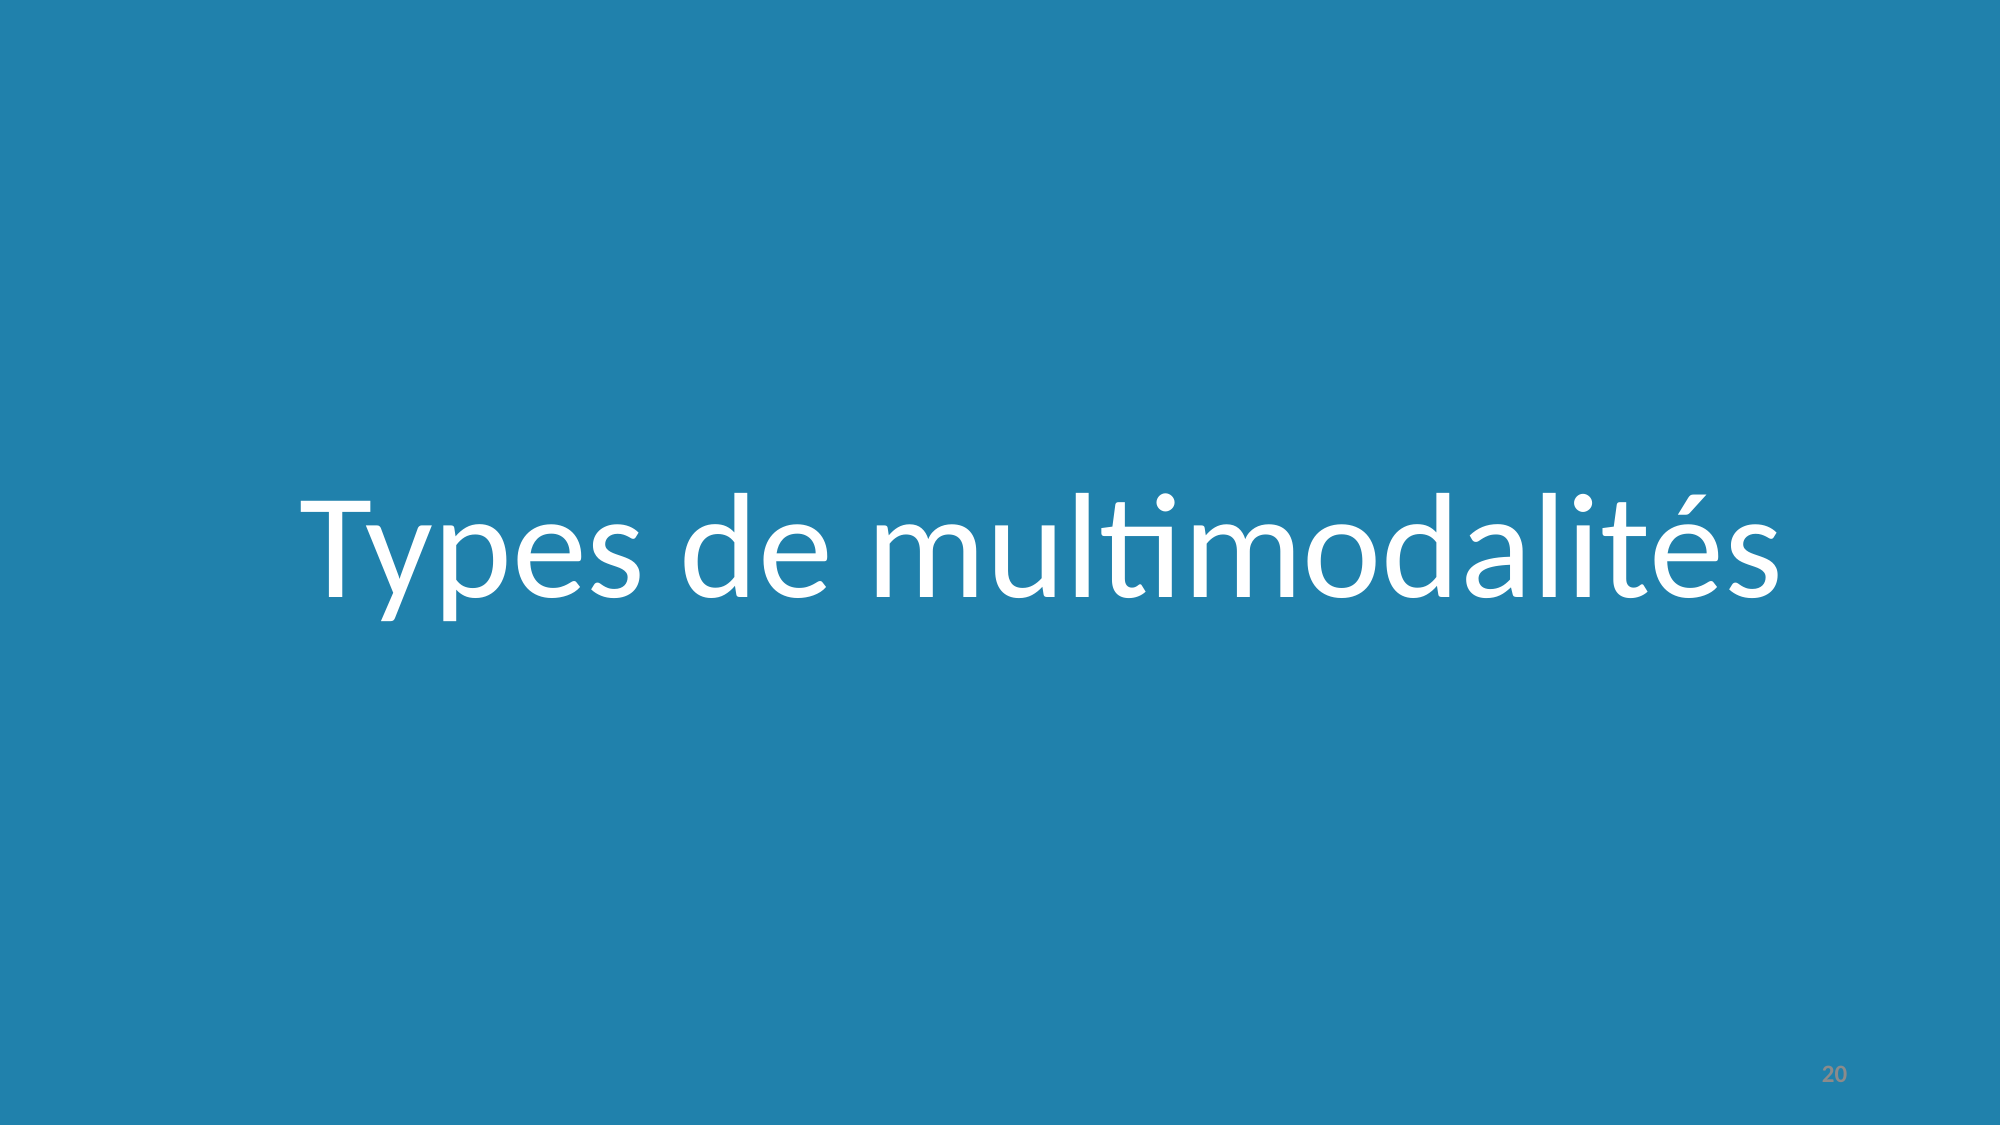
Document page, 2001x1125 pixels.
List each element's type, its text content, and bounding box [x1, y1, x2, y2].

slide_number 20 [1412, 1042, 1863, 1103]
text_box Types de multimodalités [284, 439, 1924, 635]
